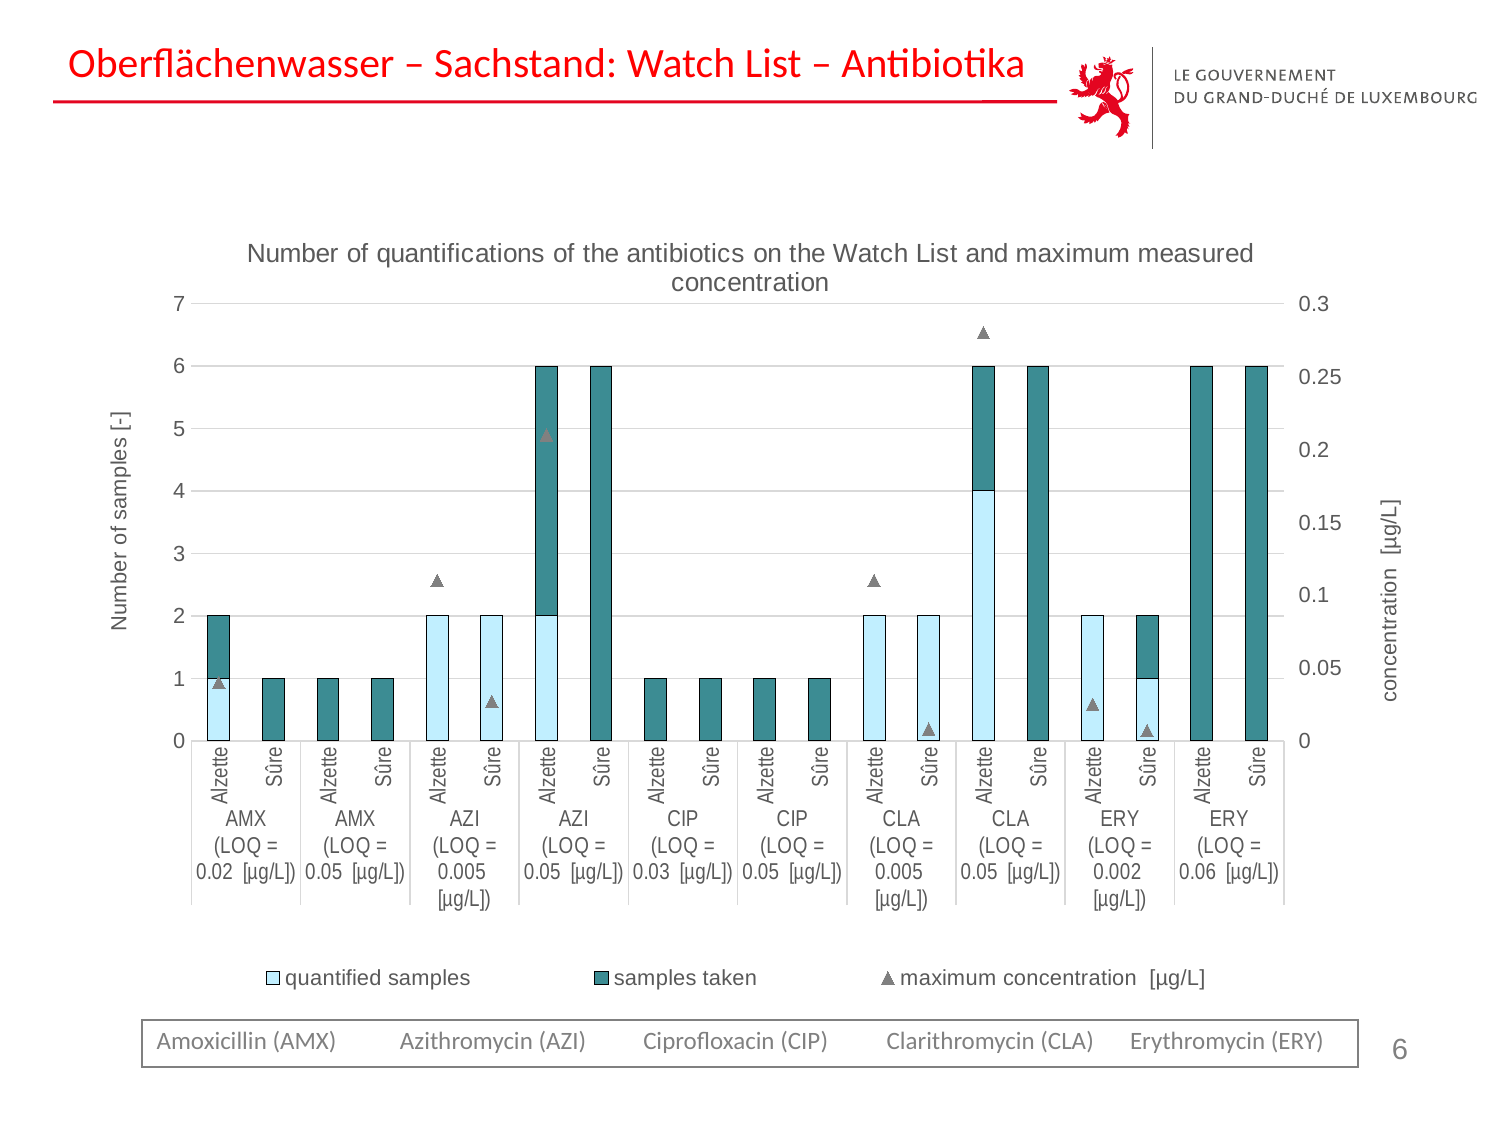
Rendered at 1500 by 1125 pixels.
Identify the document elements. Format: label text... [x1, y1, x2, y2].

slide_number 6 [1316, 1023, 1424, 1107]
table_header Clarithromycin (CLA) [872, 1024, 1115, 1066]
title Oberflächenwasser – Sachstand: Watch List – Antibiotika [52, 18, 1070, 103]
table_header Erythromycin (ERY) [1115, 1024, 1357, 1066]
table_header Amoxicillin (AMX) [143, 1024, 385, 1066]
table_header Azithromycin (AZI) [385, 1024, 628, 1066]
table_header Ciprofloxacin (CIP) [628, 1024, 872, 1066]
chart [74, 206, 1426, 1016]
